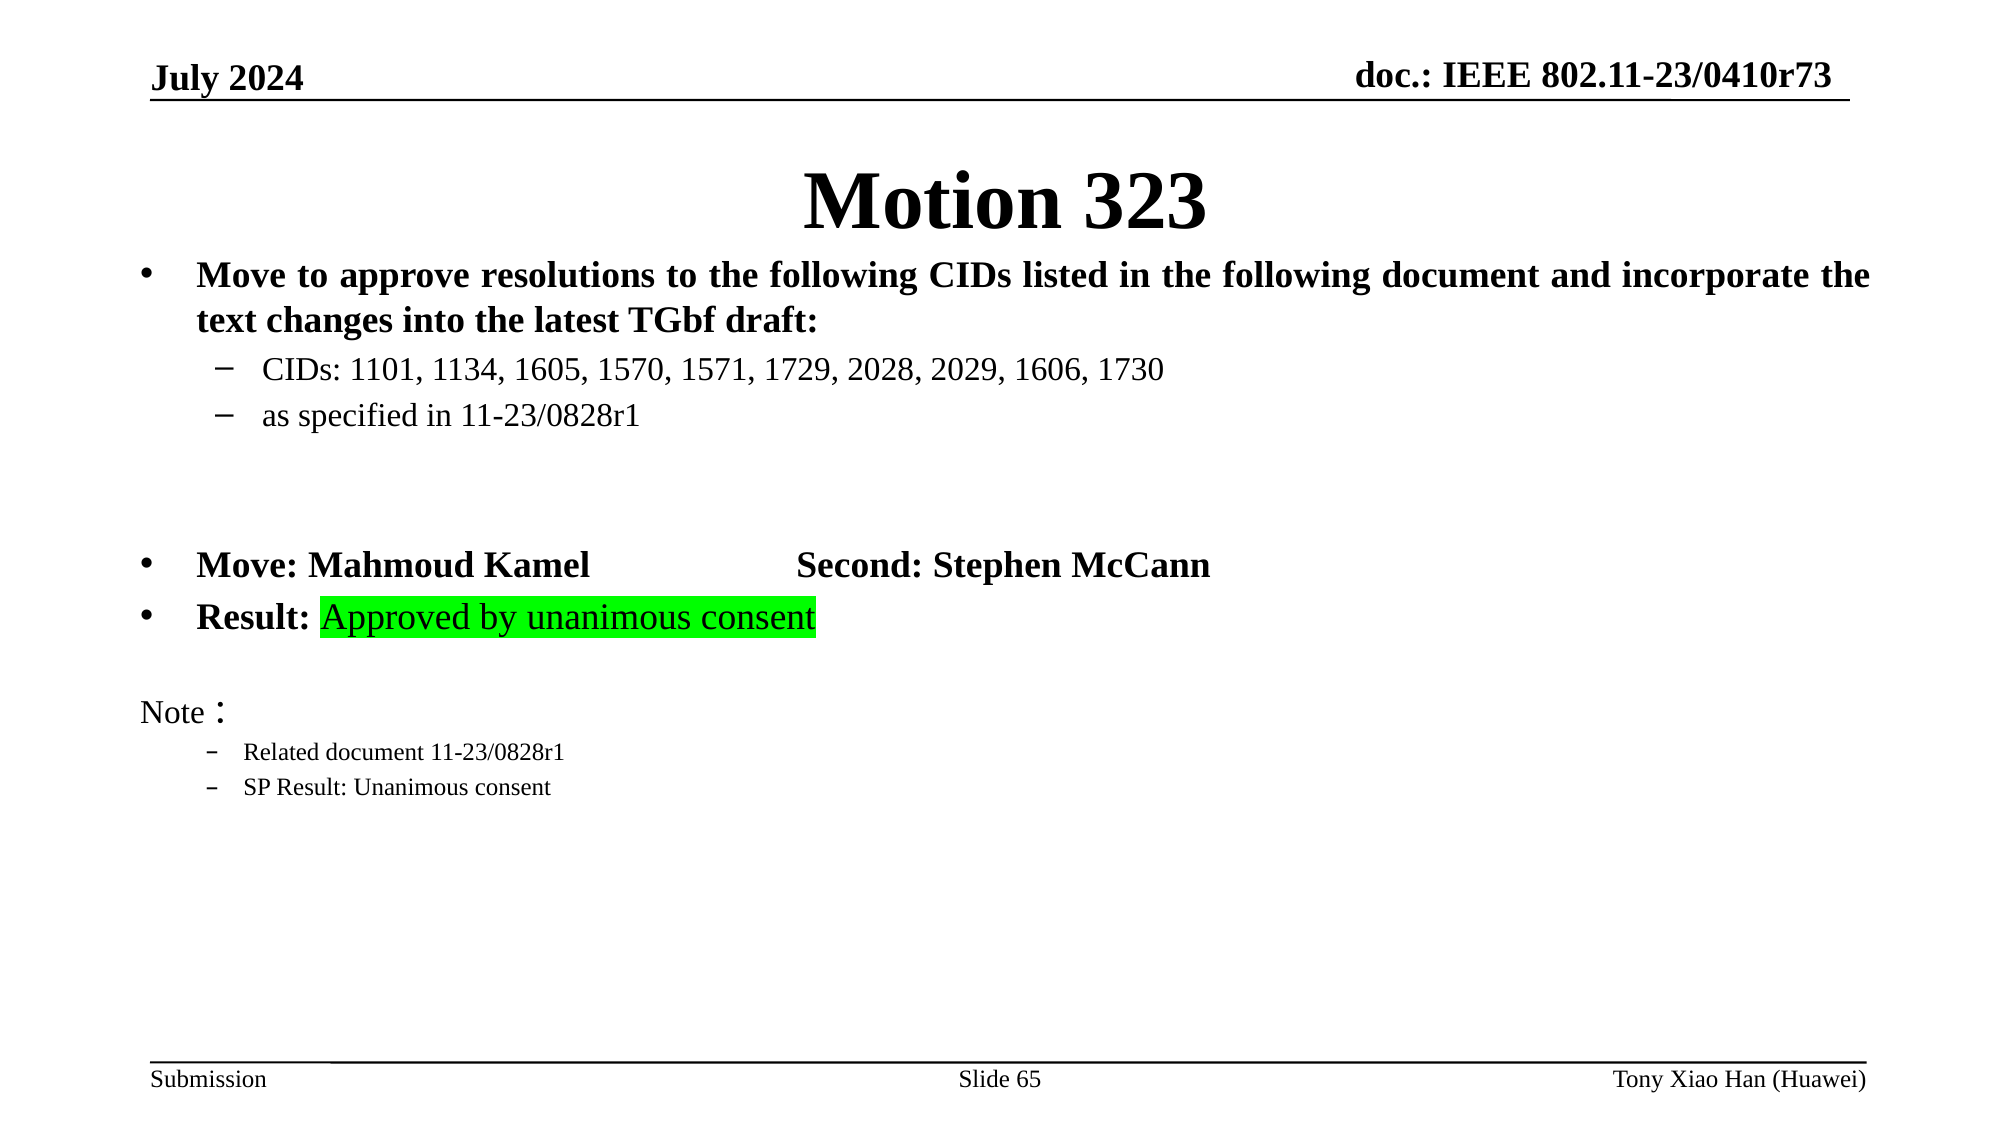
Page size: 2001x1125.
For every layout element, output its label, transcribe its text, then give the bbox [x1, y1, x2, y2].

text_box Motion 323 [368, 137, 1644, 212]
text_box Move to approve resolutions to the following CIDs listed in the following document and incorporate the text changes into the latest TGbf draft: CIDs: 1101, 1134, 1605, 1570, 1571, 1729, 2028, 2029, 1606, 1730 as specified in 11-23/0828r1 Move: Mahmoud Kamel Second: Stephen McCann Result: Approved by unanimous consent Note： Related document 11-23/0828r1 SP Result: Unanimous consent [125, 212, 1888, 900]
